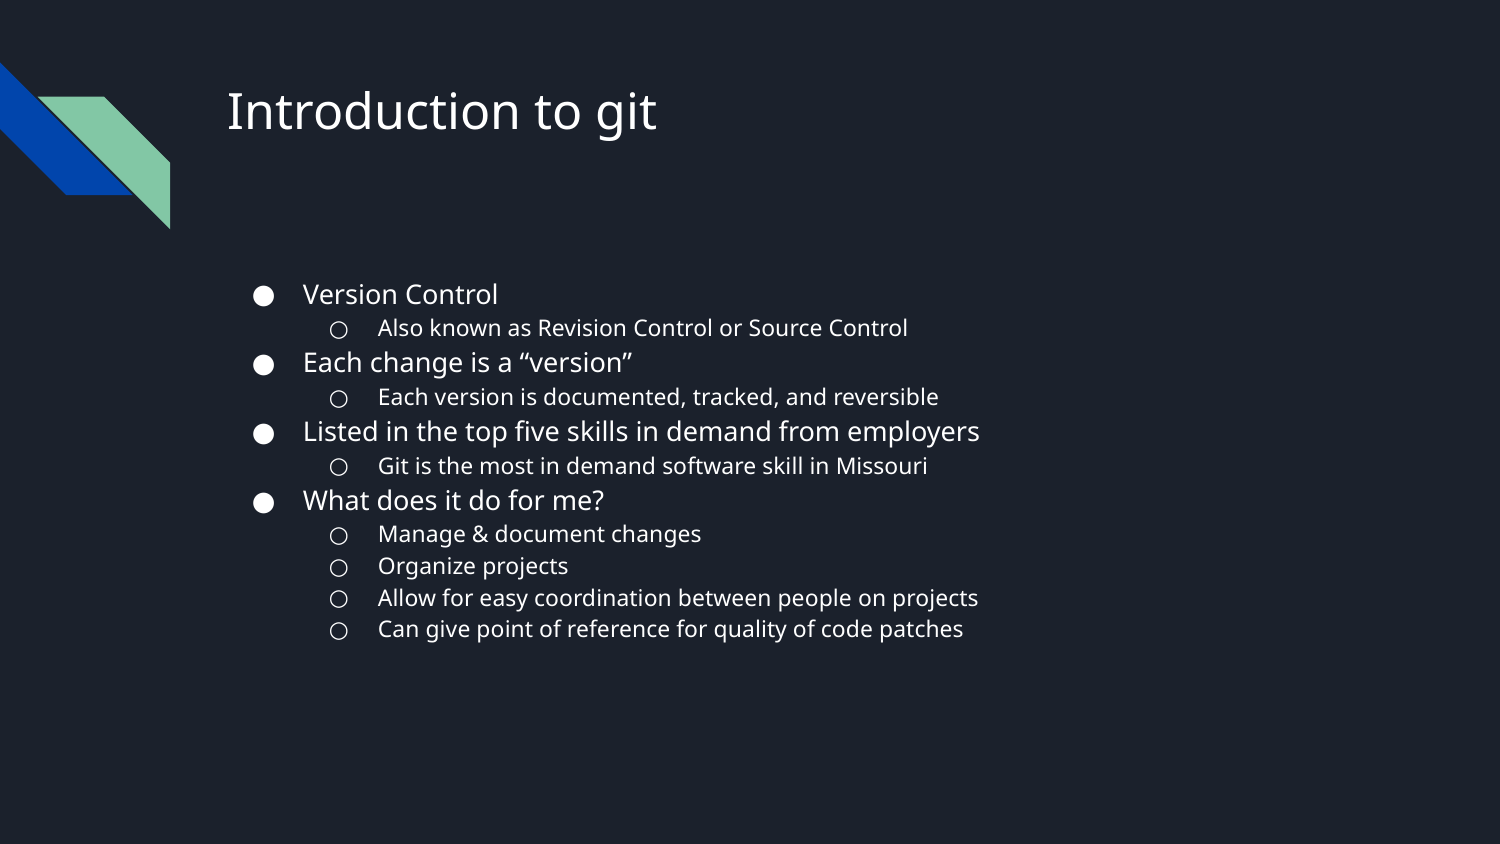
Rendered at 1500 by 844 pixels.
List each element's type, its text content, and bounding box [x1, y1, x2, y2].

list Version Control Also known as Revision Control or Source Control Each change is a “version” Each version is documented, tracked, and reversible Listed in the top five skills in demand from employers Git is the most in demand software skill in Missouri What does it do for me? Manage & document changes Organize projects Allow for easy coordination between people on projects Can give point of reference for quality of code patches [212, 257, 1368, 735]
title Introduction to git [212, 64, 1368, 215]
